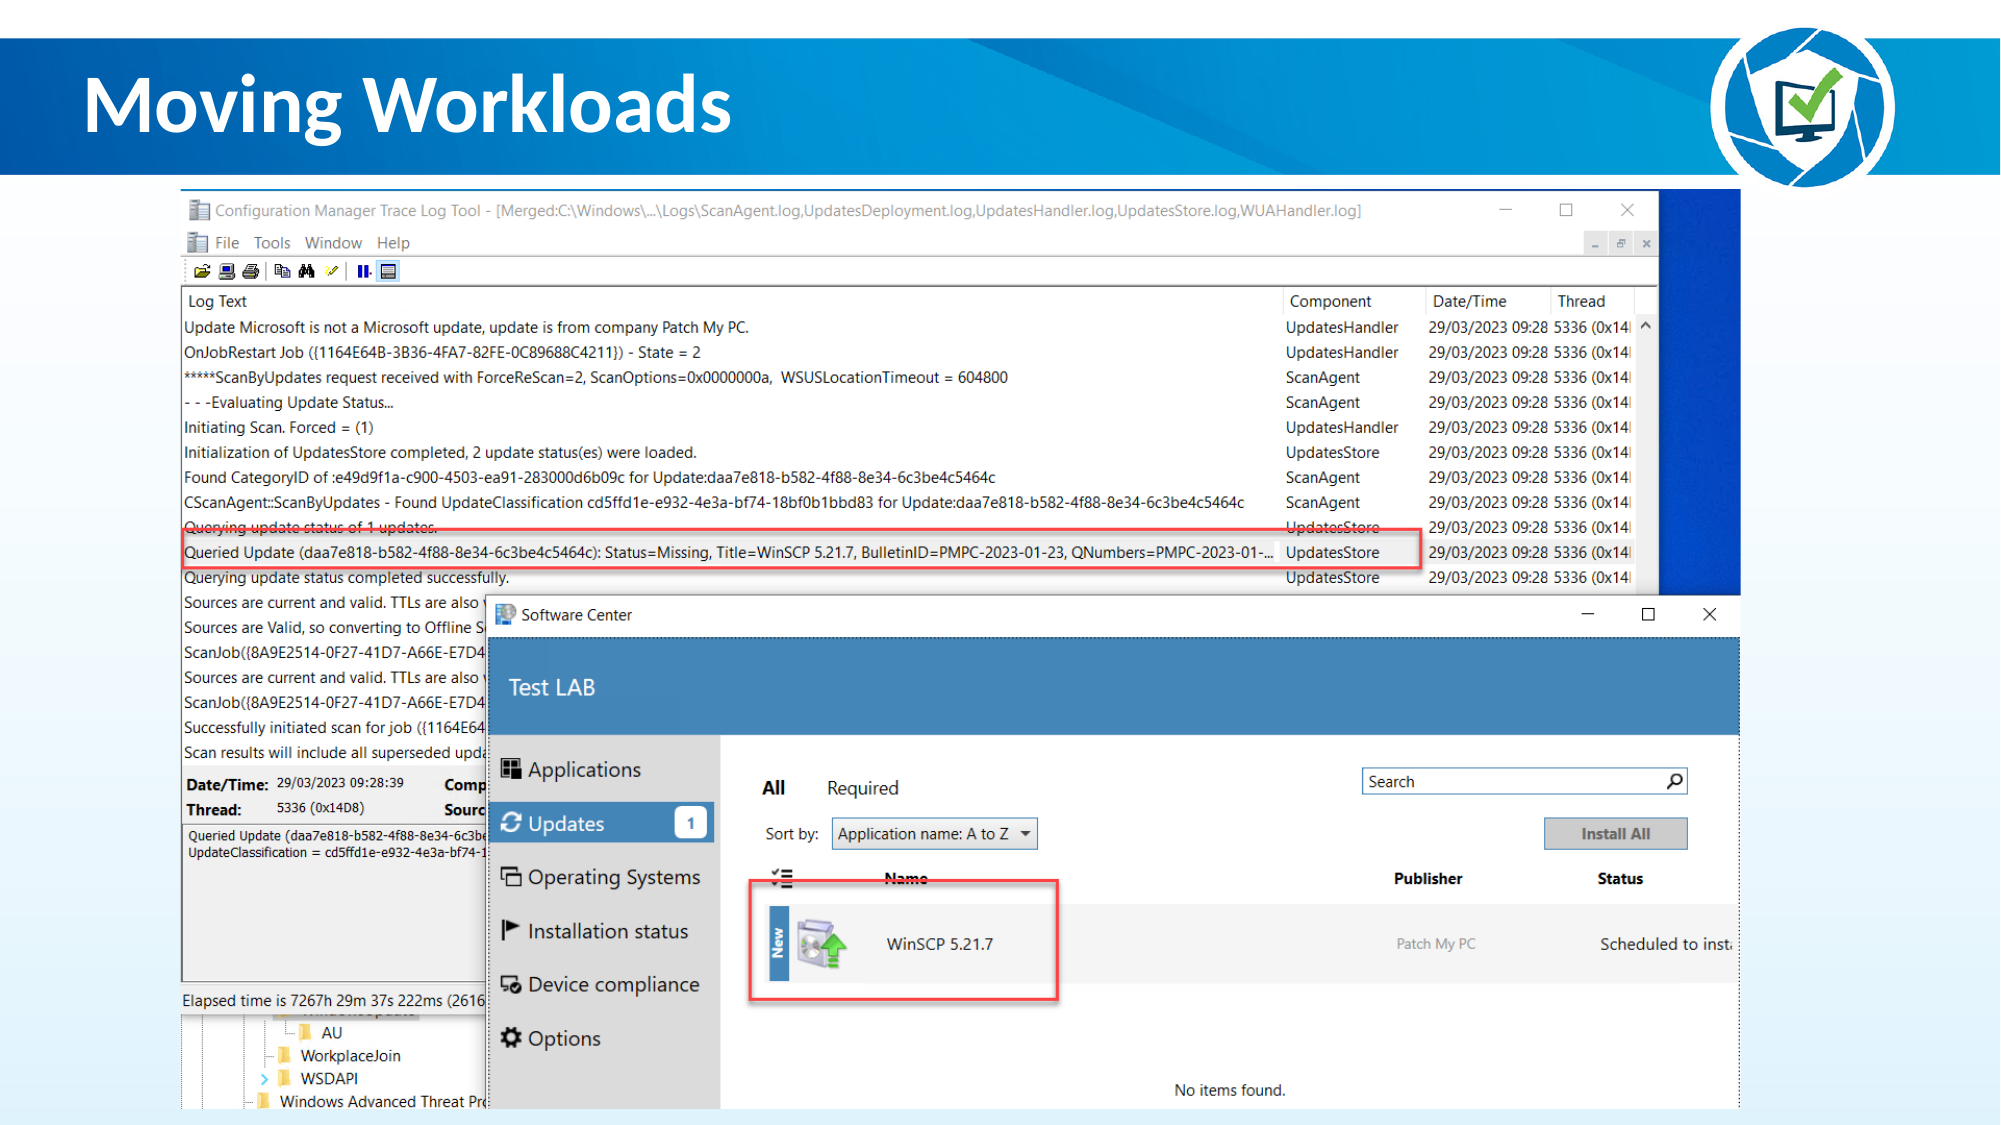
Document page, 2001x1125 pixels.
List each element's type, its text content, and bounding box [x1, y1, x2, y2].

picture [0, 0, 2001, 1125]
text_box Moving Workloads [67, 52, 1694, 112]
